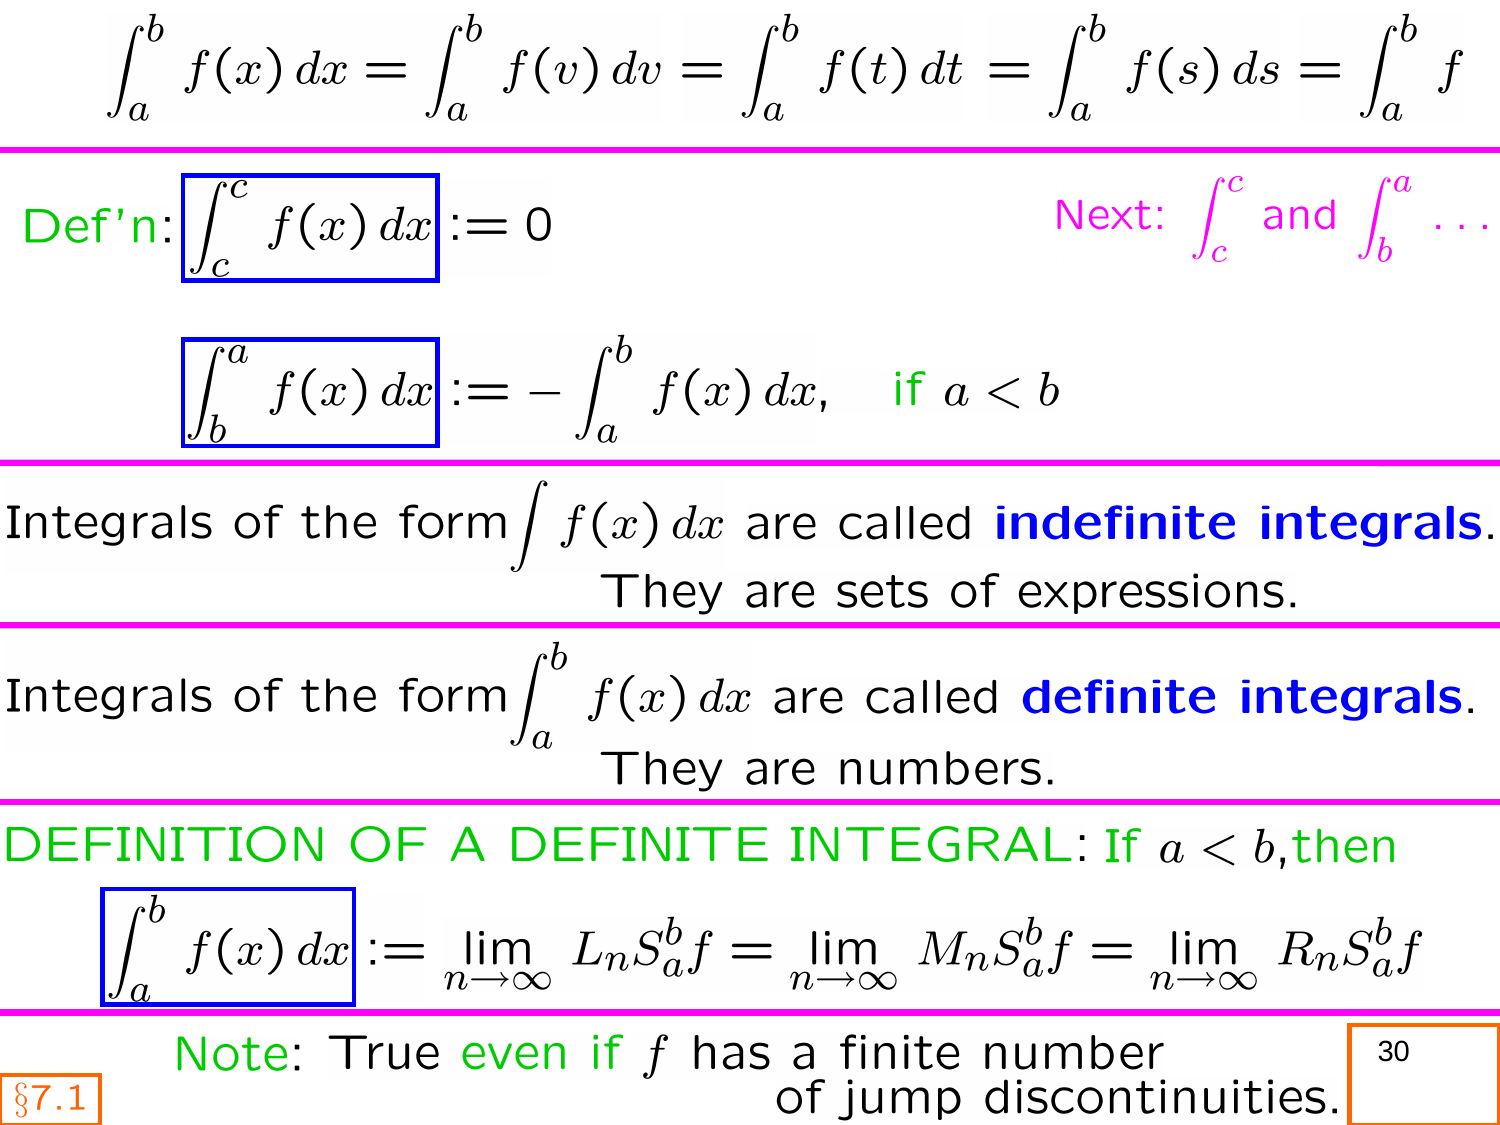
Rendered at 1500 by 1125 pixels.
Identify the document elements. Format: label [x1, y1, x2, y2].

picture [819, 368, 1060, 413]
text_box [0, 1074, 100, 1125]
picture [987, 12, 1280, 123]
picture [599, 575, 1297, 615]
picture [187, 333, 816, 445]
picture [14, 1081, 86, 1119]
picture [599, 751, 1053, 793]
text_box [5, 640, 1476, 751]
picture [328, 1033, 1338, 1122]
picture [24, 206, 172, 243]
picture [1104, 826, 1395, 870]
picture [106, 12, 663, 123]
picture [442, 916, 1423, 991]
picture [681, 12, 963, 123]
text_box [182, 175, 551, 281]
picture [1299, 12, 1463, 123]
picture [5, 824, 1085, 864]
picture [106, 892, 426, 1004]
text_box [5, 477, 1494, 575]
text_box [102, 888, 355, 895]
picture [175, 1036, 301, 1071]
text_box [1349, 1025, 1500, 1125]
picture [1055, 174, 1488, 264]
